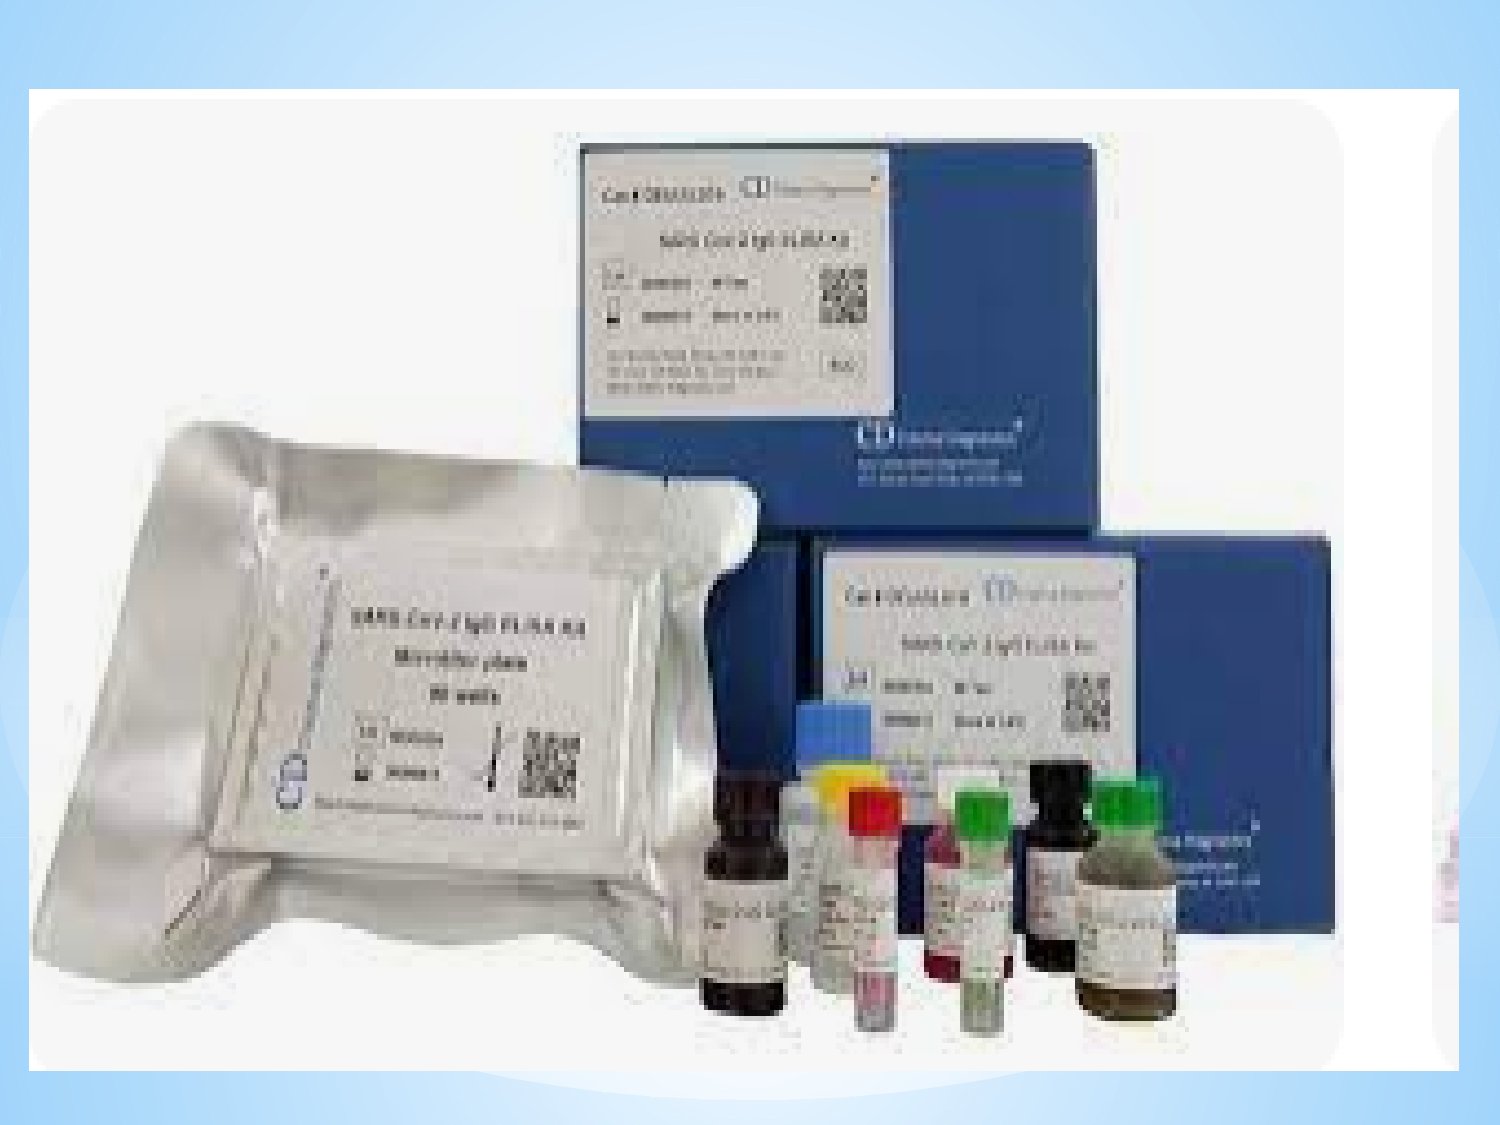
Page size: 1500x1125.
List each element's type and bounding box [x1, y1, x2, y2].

picture [29, 89, 1459, 1071]
